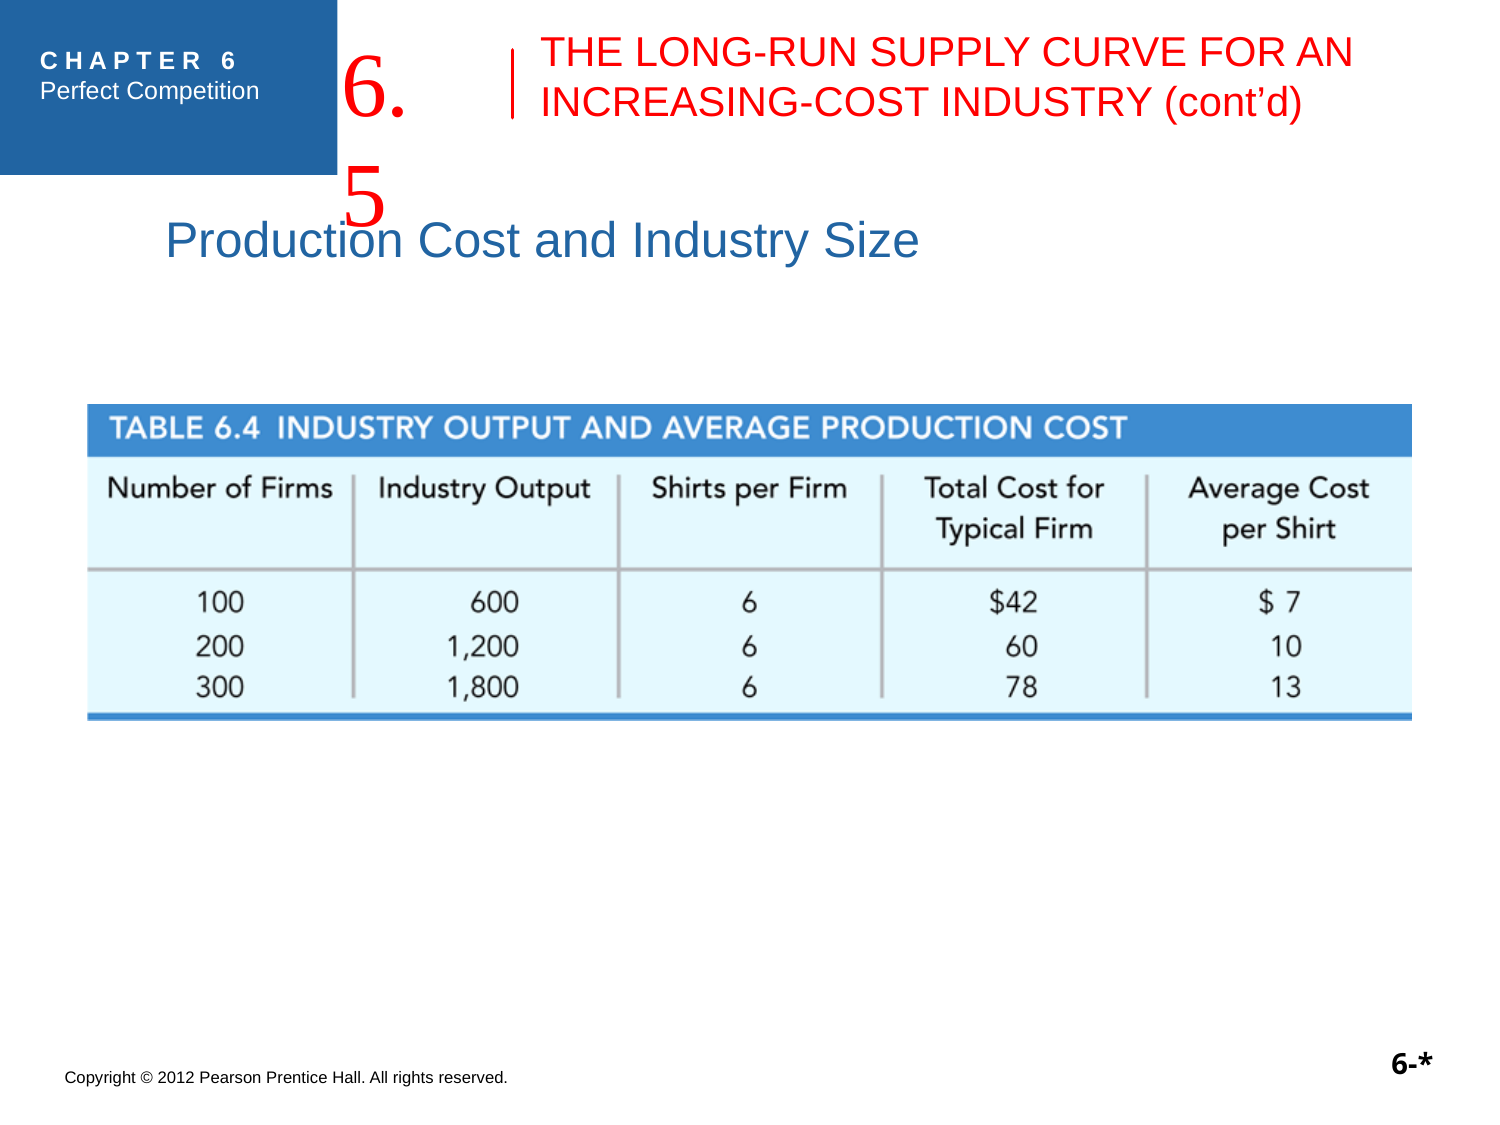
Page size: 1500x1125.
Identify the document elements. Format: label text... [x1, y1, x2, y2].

text_box 6.5 [325, 17, 471, 143]
text_box Production Cost and Industry Size [150, 200, 1450, 300]
picture [87, 404, 1412, 721]
text_box THE LONG-RUN SUPPLY CURVE FOR AN INCREASING-COST INDUSTRY (cont’d) [525, 14, 1450, 140]
